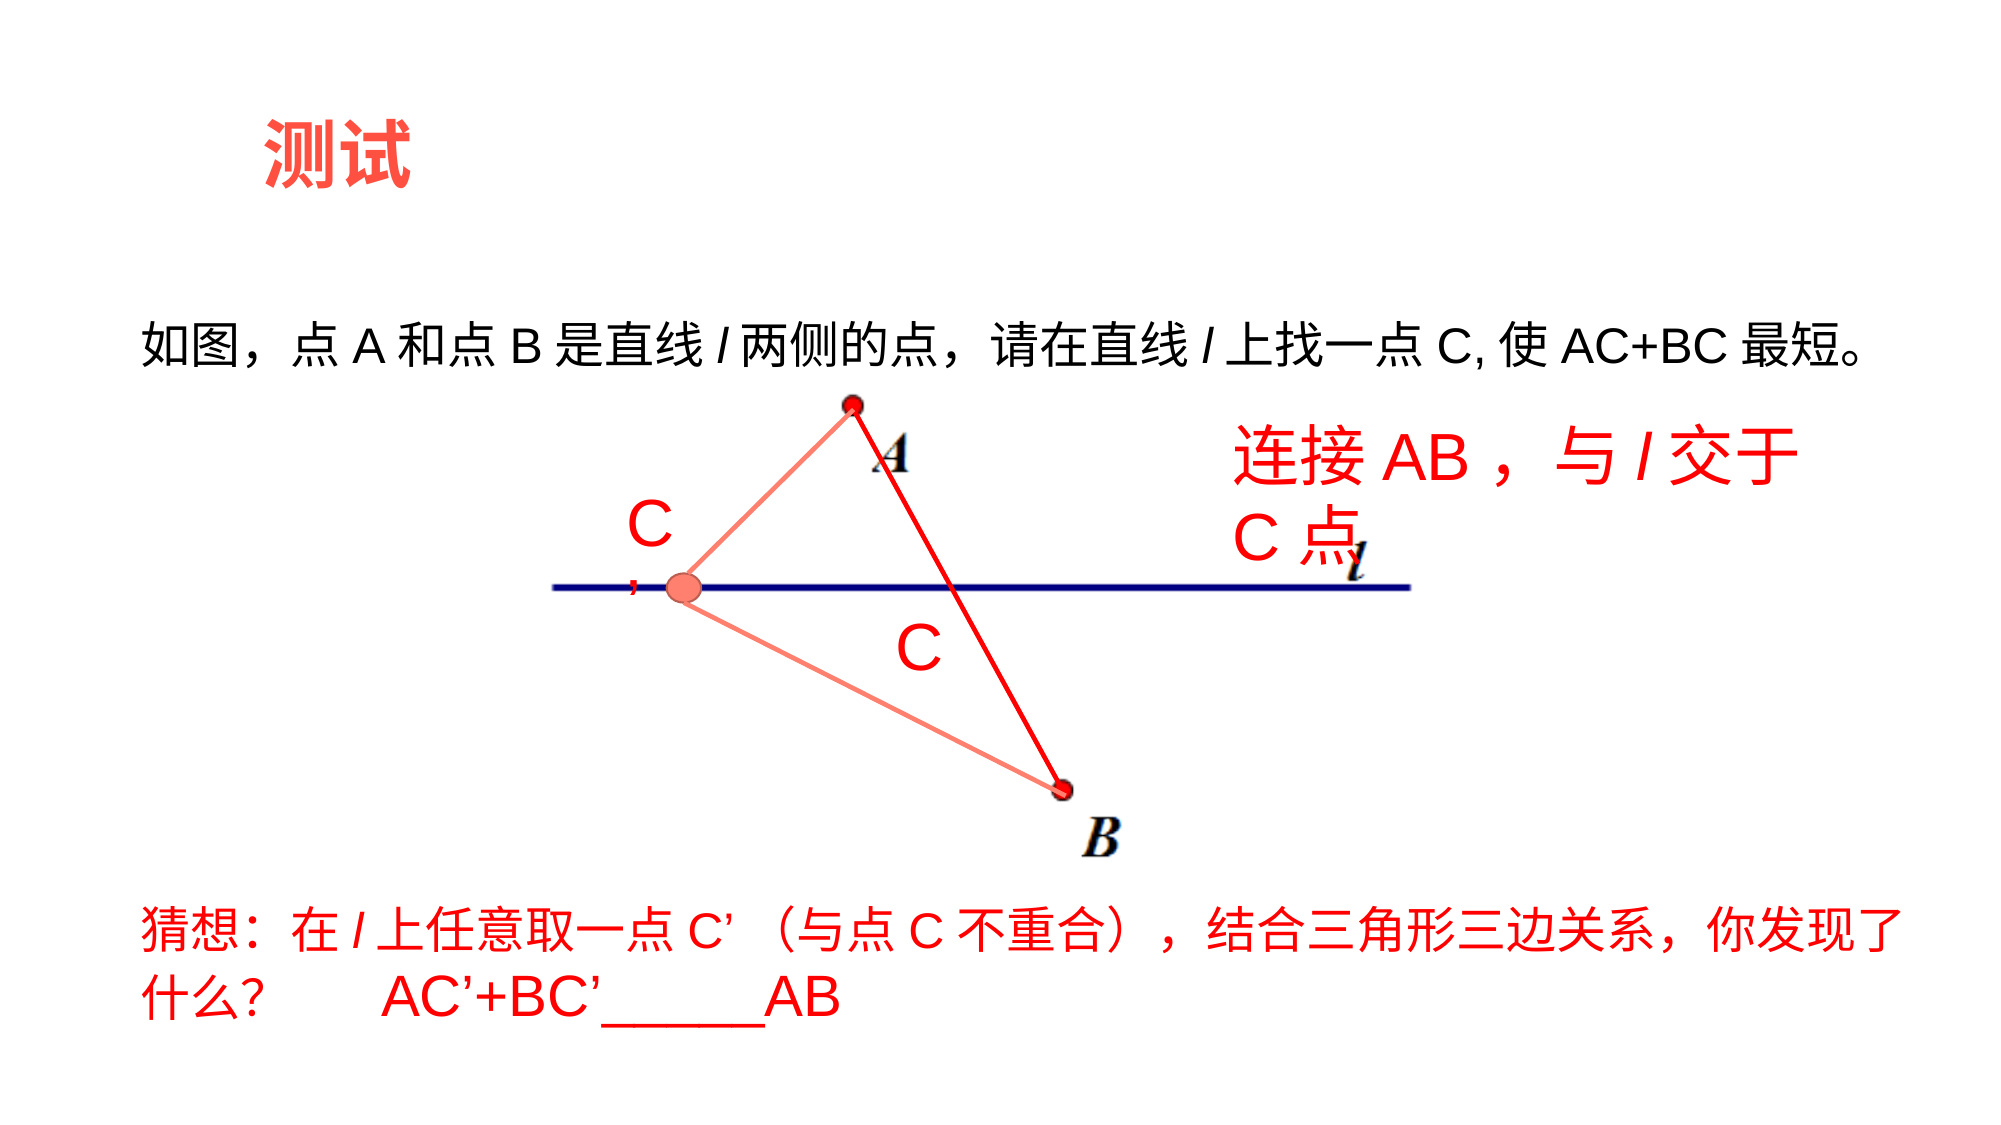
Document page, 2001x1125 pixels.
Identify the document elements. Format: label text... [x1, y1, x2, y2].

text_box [683, 602, 1066, 796]
text_box 如图，点A和点B是直线l两侧的点，请在直线l上找一点C,使AC+BC最短。 [125, 276, 1926, 506]
picture [514, 367, 1486, 873]
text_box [853, 409, 1066, 602]
text_box 连接AB，与l交于C点 [1486, 406, 1870, 582]
text_box 猜想：在l上任意取一点C’（与点C不重合），结合三角形三边关系，你发现了什么？ AC’+BC’_____AB [125, 890, 1926, 1036]
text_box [688, 409, 854, 574]
text_box 测试 [247, 99, 817, 205]
